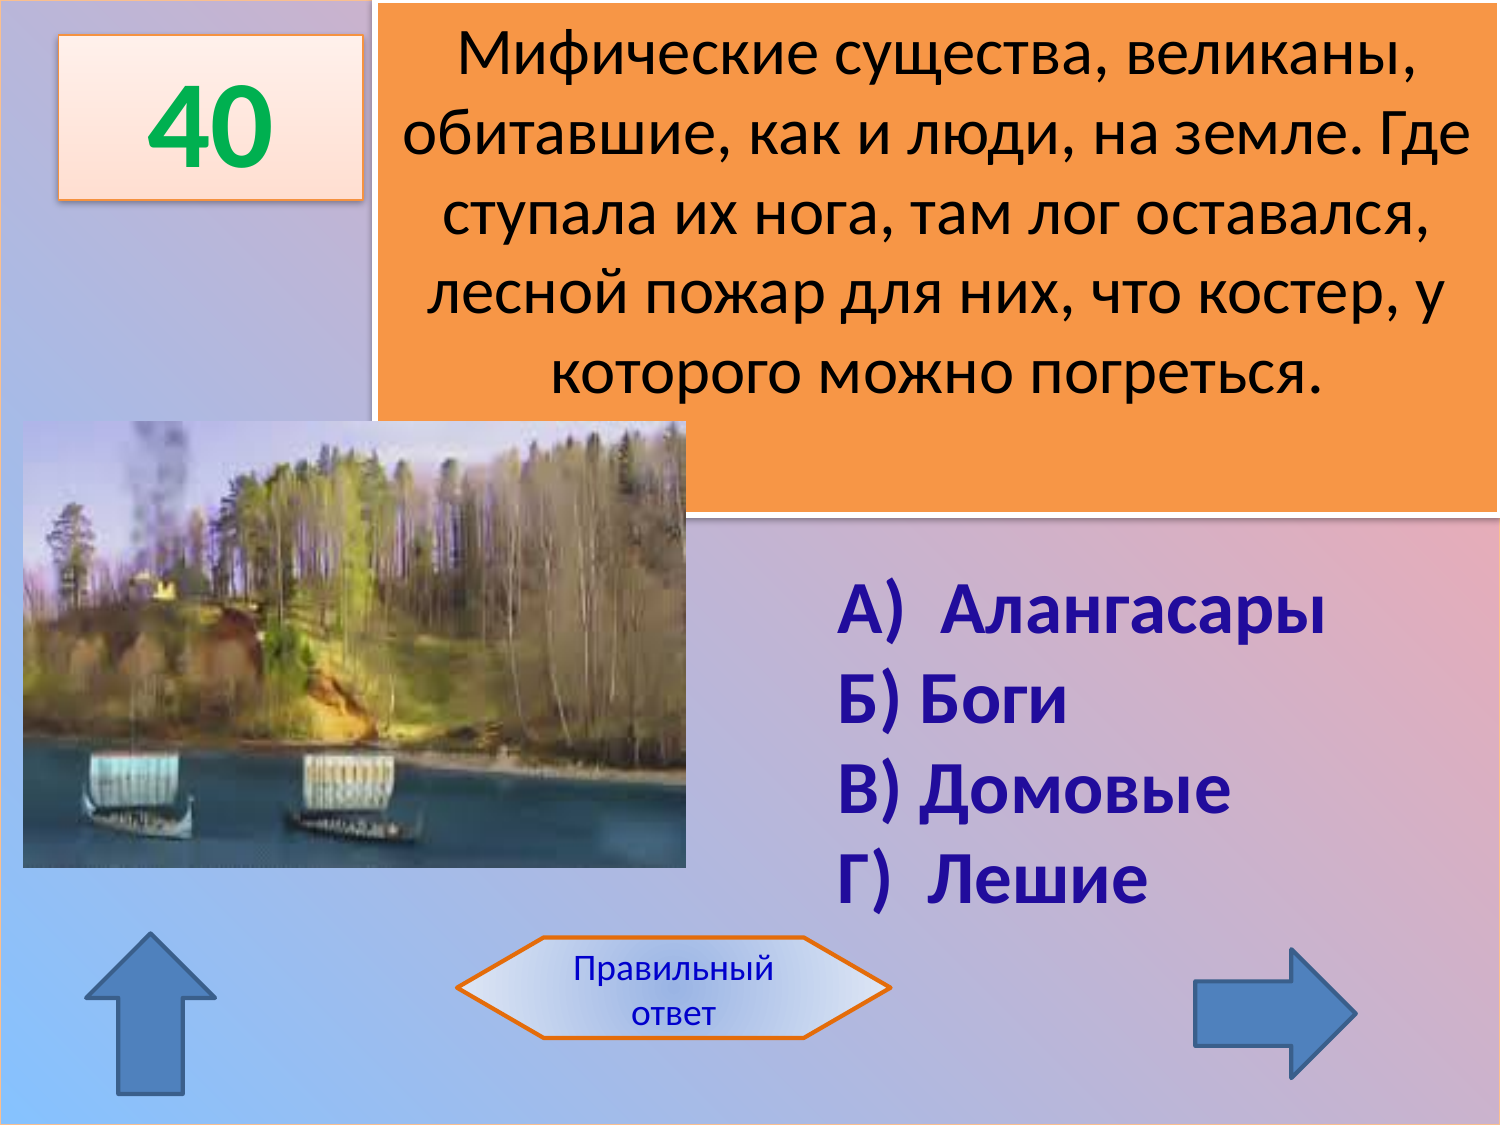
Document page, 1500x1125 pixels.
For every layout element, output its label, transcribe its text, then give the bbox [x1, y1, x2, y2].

text_box 40 [58, 34, 364, 201]
text_box Мифические существа, великаны, обитавшие, как и люди, на земле. Где ступала их нога, там лог оставался, лесной пожар для них, что костер, у которого можно погреться. [372, 0, 1500, 518]
text_box [1193, 947, 1358, 1081]
text_box [84, 931, 217, 1097]
text_box А) Алангасары Б) Боги В) Домовые Г) Лешие [822, 550, 1344, 926]
picture [23, 421, 687, 868]
text_box Правильный ответ [454, 935, 893, 1041]
text_box [0, 0, 1500, 1125]
